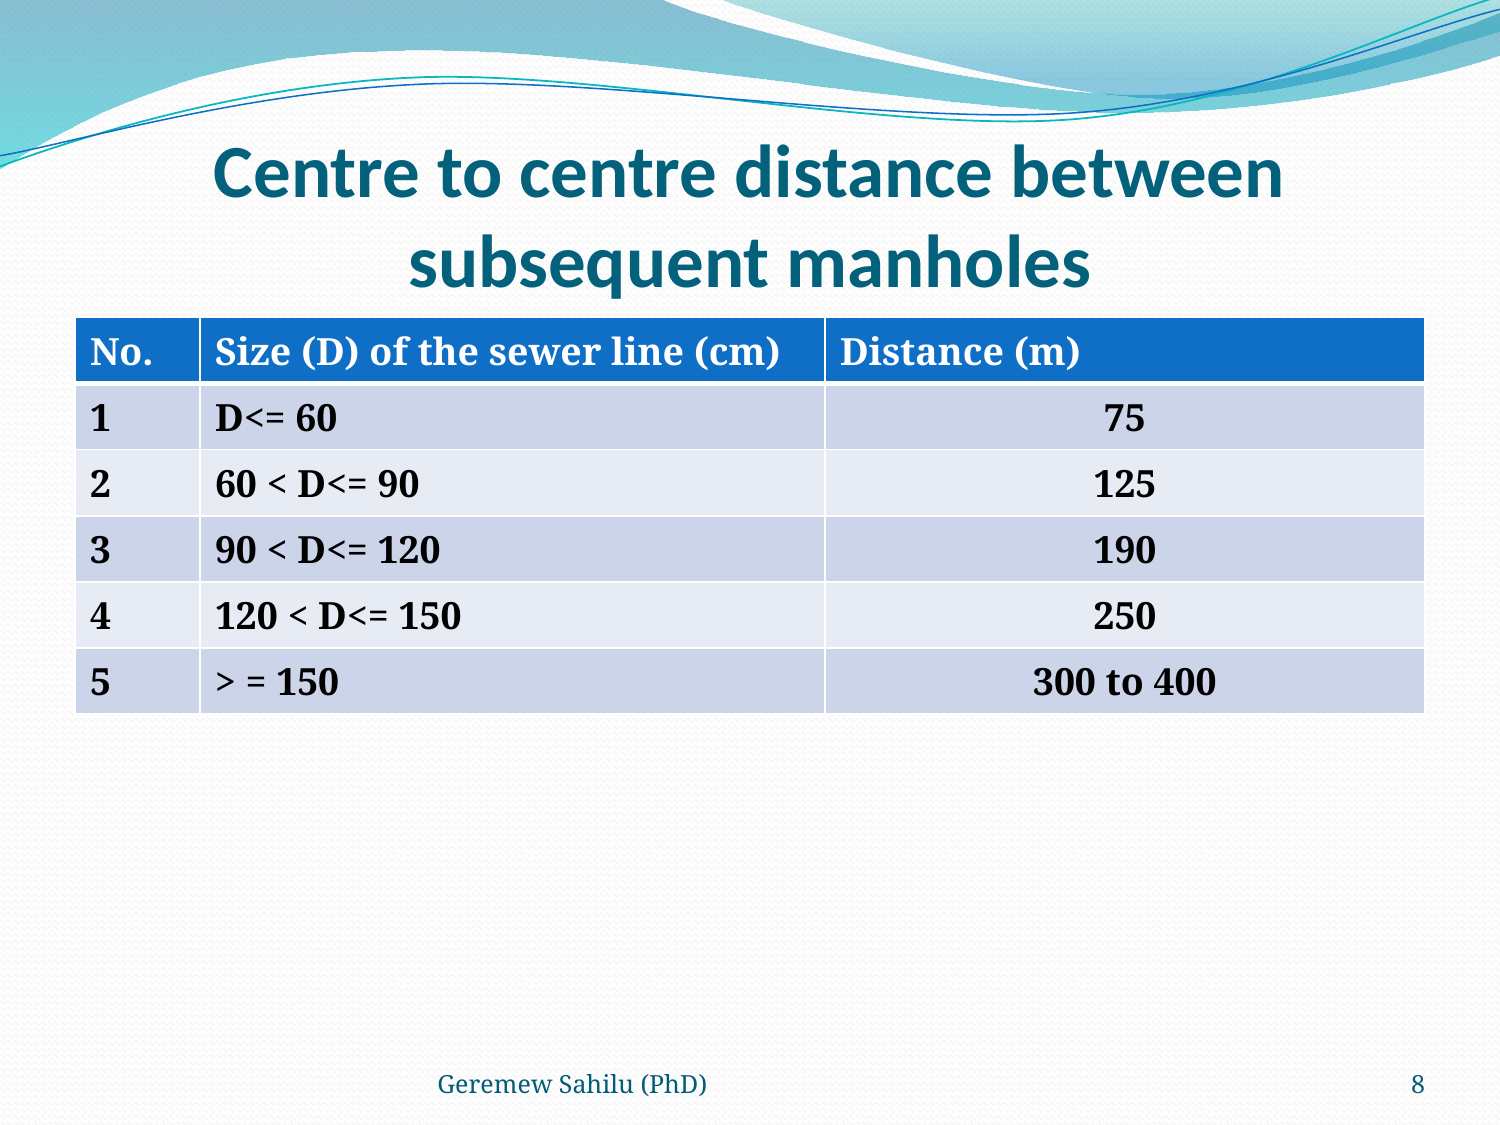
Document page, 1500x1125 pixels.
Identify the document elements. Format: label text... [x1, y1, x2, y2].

table_cell 5 [76, 649, 199, 713]
table_cell 125 [826, 450, 1424, 515]
table_cell 90 < D<= 120 [201, 517, 824, 581]
table_header No. [76, 318, 199, 381]
table_cell D<= 60 [201, 386, 824, 449]
table_cell 190 [826, 517, 1424, 581]
table_cell 300 to 400 [826, 649, 1424, 713]
table_cell 4 [76, 583, 199, 647]
footer Geremew Sahilu (PhD) [437, 1042, 988, 1103]
title Centre to centre distance between subsequent manholes [75, 115, 1425, 303]
table_cell 75 [826, 386, 1424, 449]
slide_number 8 [1299, 1042, 1425, 1103]
table_header Distance (m) [826, 318, 1424, 381]
table_cell 250 [826, 583, 1424, 647]
table_cell 1 [76, 386, 199, 449]
table_cell 2 [76, 450, 199, 515]
table_header Size (D) of the sewer line (cm) [201, 318, 824, 381]
table_cell 60 < D<= 90 [201, 450, 824, 515]
table_cell 3 [76, 517, 199, 581]
table_cell 120 < D<= 150 [201, 583, 824, 647]
table_cell > = 150 [201, 649, 824, 713]
